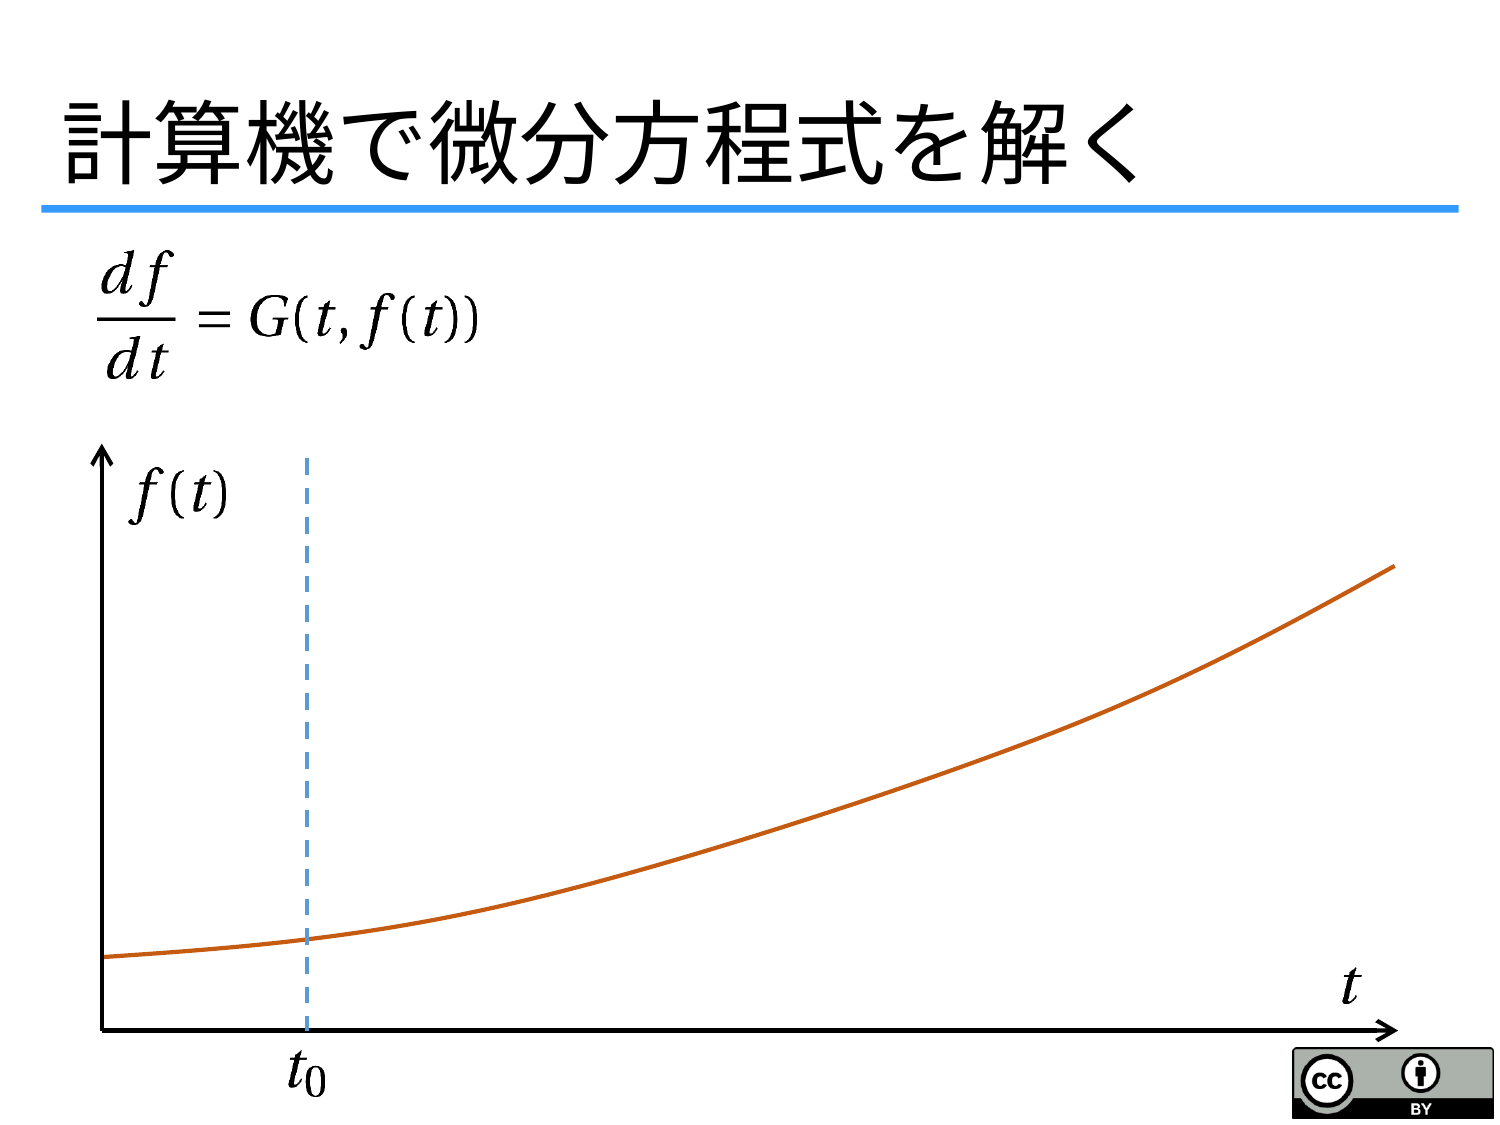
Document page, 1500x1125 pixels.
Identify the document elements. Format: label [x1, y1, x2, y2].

picture [97, 250, 477, 379]
picture [1292, 1047, 1494, 1119]
picture [288, 1050, 325, 1097]
picture [1342, 967, 1362, 1004]
text_box [104, 895, 307, 959]
text_box [41, 78, 1459, 213]
text_box [308, 564, 1396, 941]
picture [127, 467, 226, 525]
